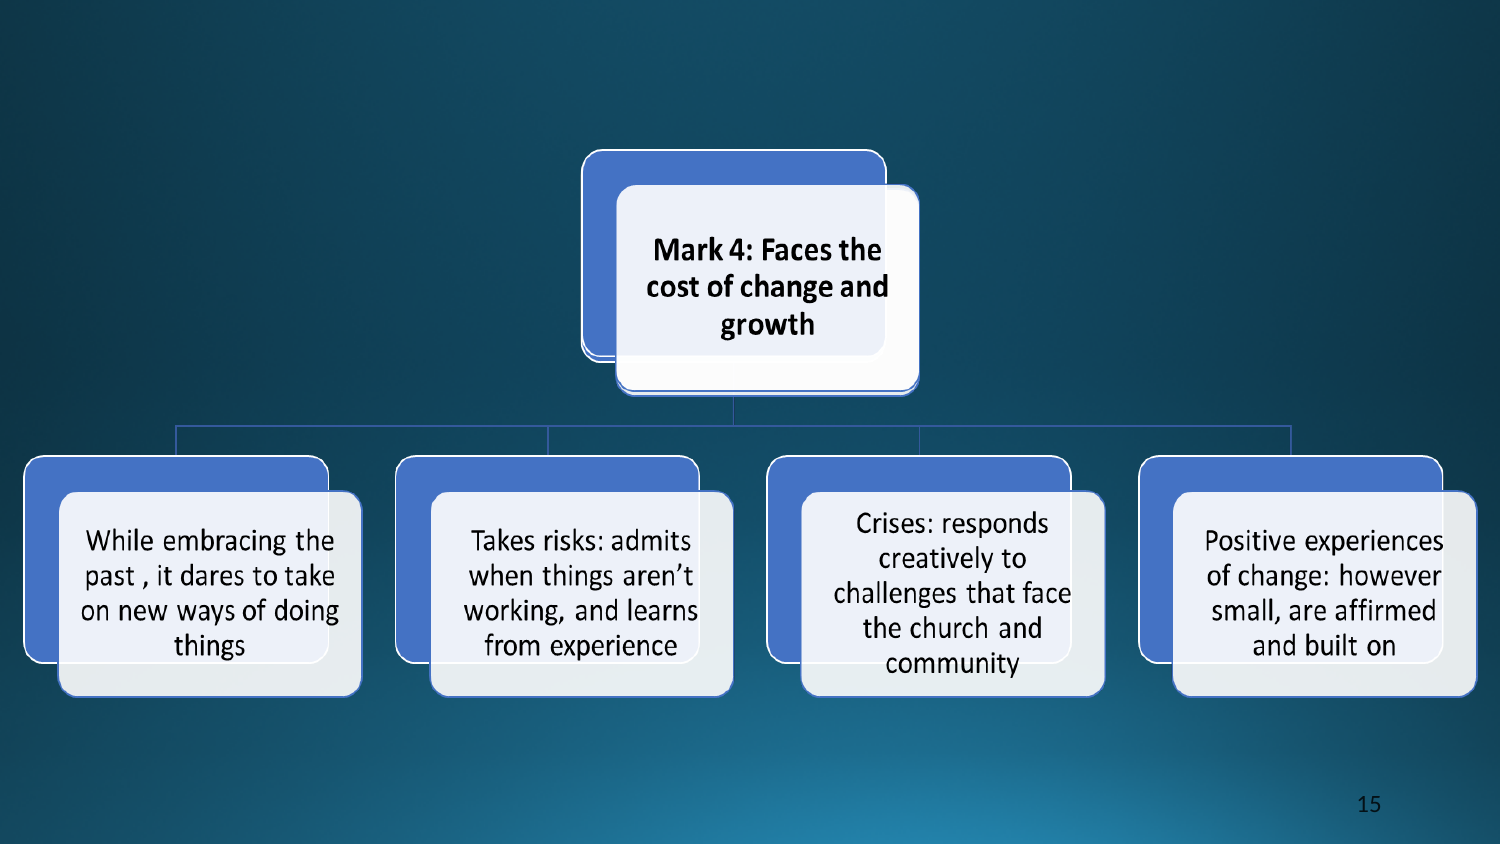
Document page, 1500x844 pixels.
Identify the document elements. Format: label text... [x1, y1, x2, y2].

slide_number 15 [1059, 782, 1397, 827]
picture [0, 0, 1500, 844]
